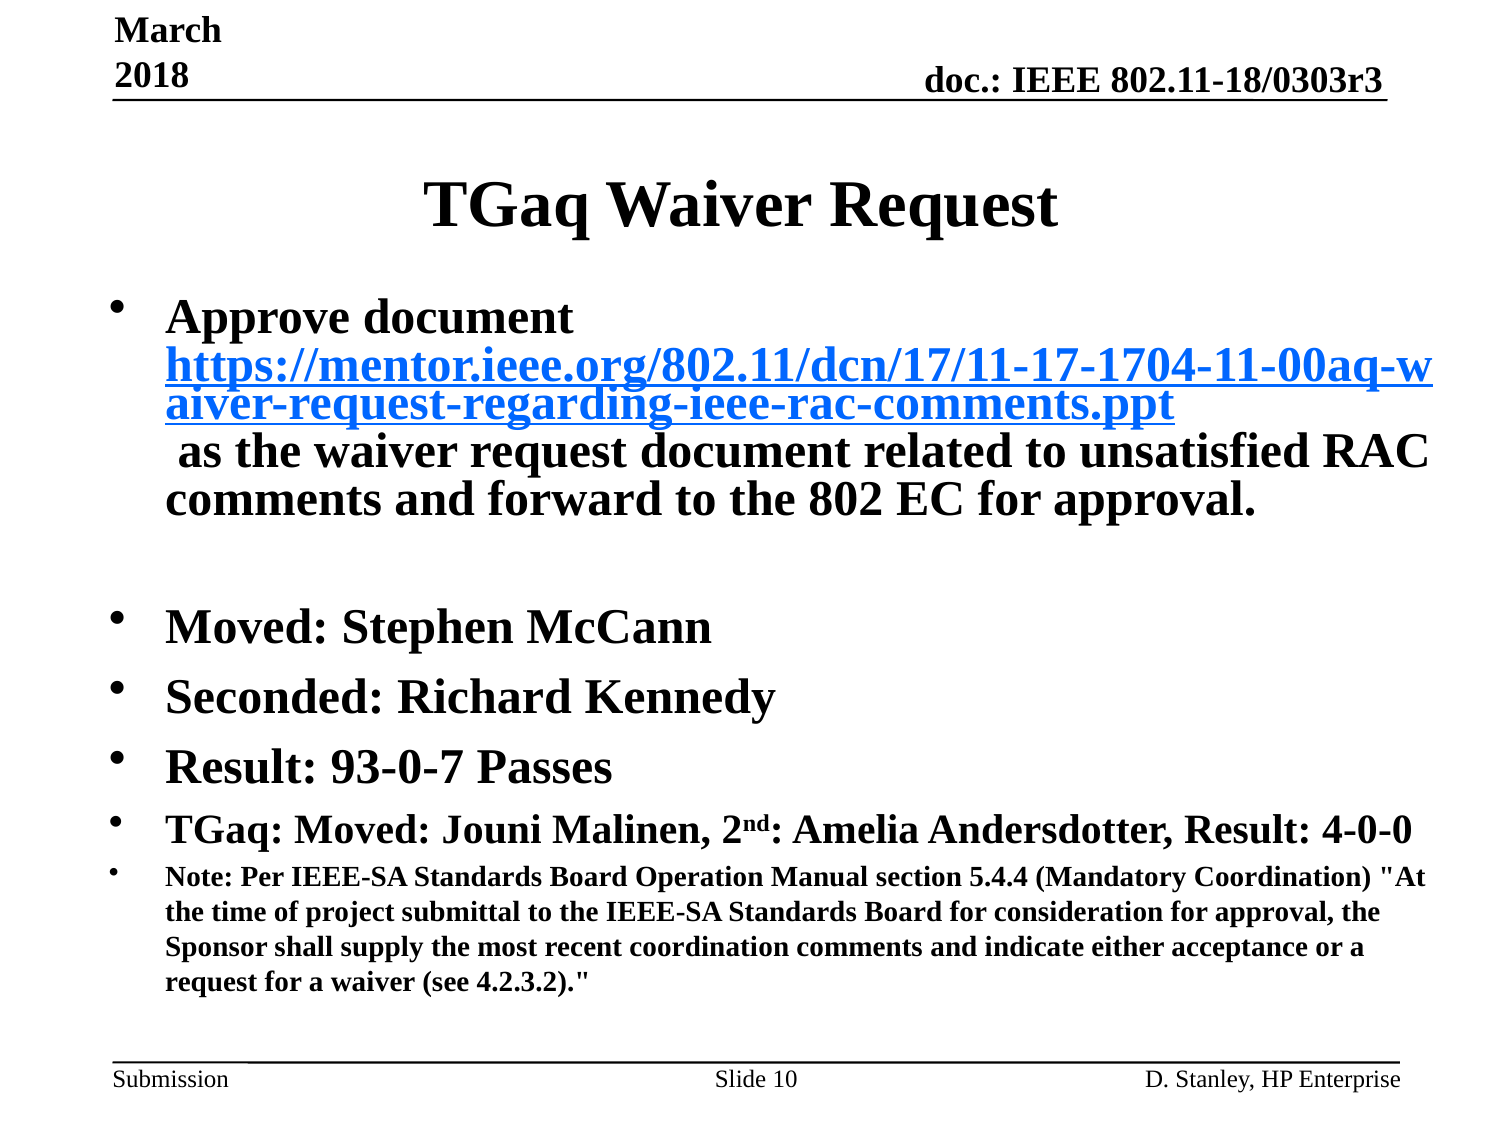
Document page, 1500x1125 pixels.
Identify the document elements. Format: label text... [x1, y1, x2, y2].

list [68, 262, 1432, 1050]
title TGaq Waiver Request [112, 112, 1388, 262]
footer D. Stanley, HP Enterprise [878, 1075, 1402, 1093]
slide_number Slide 10 [712, 1075, 800, 1093]
text_box Approve document https://mentor.ieee.org/802.11/dcn/17/11-17-1704-11-00aq-waiver-request-regarding-ieee-rac-comments.ppt as the waiver request document related to unsatisfied RAC comments and forward to the 802 EC for approval. Moved: Stephen McCann Seconded: Richard Kennedy Result: 93-0-7 Passes TGaq: Moved: Jouni Malinen, 2nd: Amelia Andersdotter, Result: 4-0-0 Note: Per IEEE-SA Standards Board Operation Manual section 5.4.4 (Mandatory Coordination) "At the time of project submittal to the IEEE-SA Standards Board for consideration for approval, the Sponsor shall supply the most recent coordination comments and indicate either acceptance or a request for a waiver (see 4.2.3.2)." [93, 287, 1457, 1075]
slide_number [114, 49, 270, 95]
